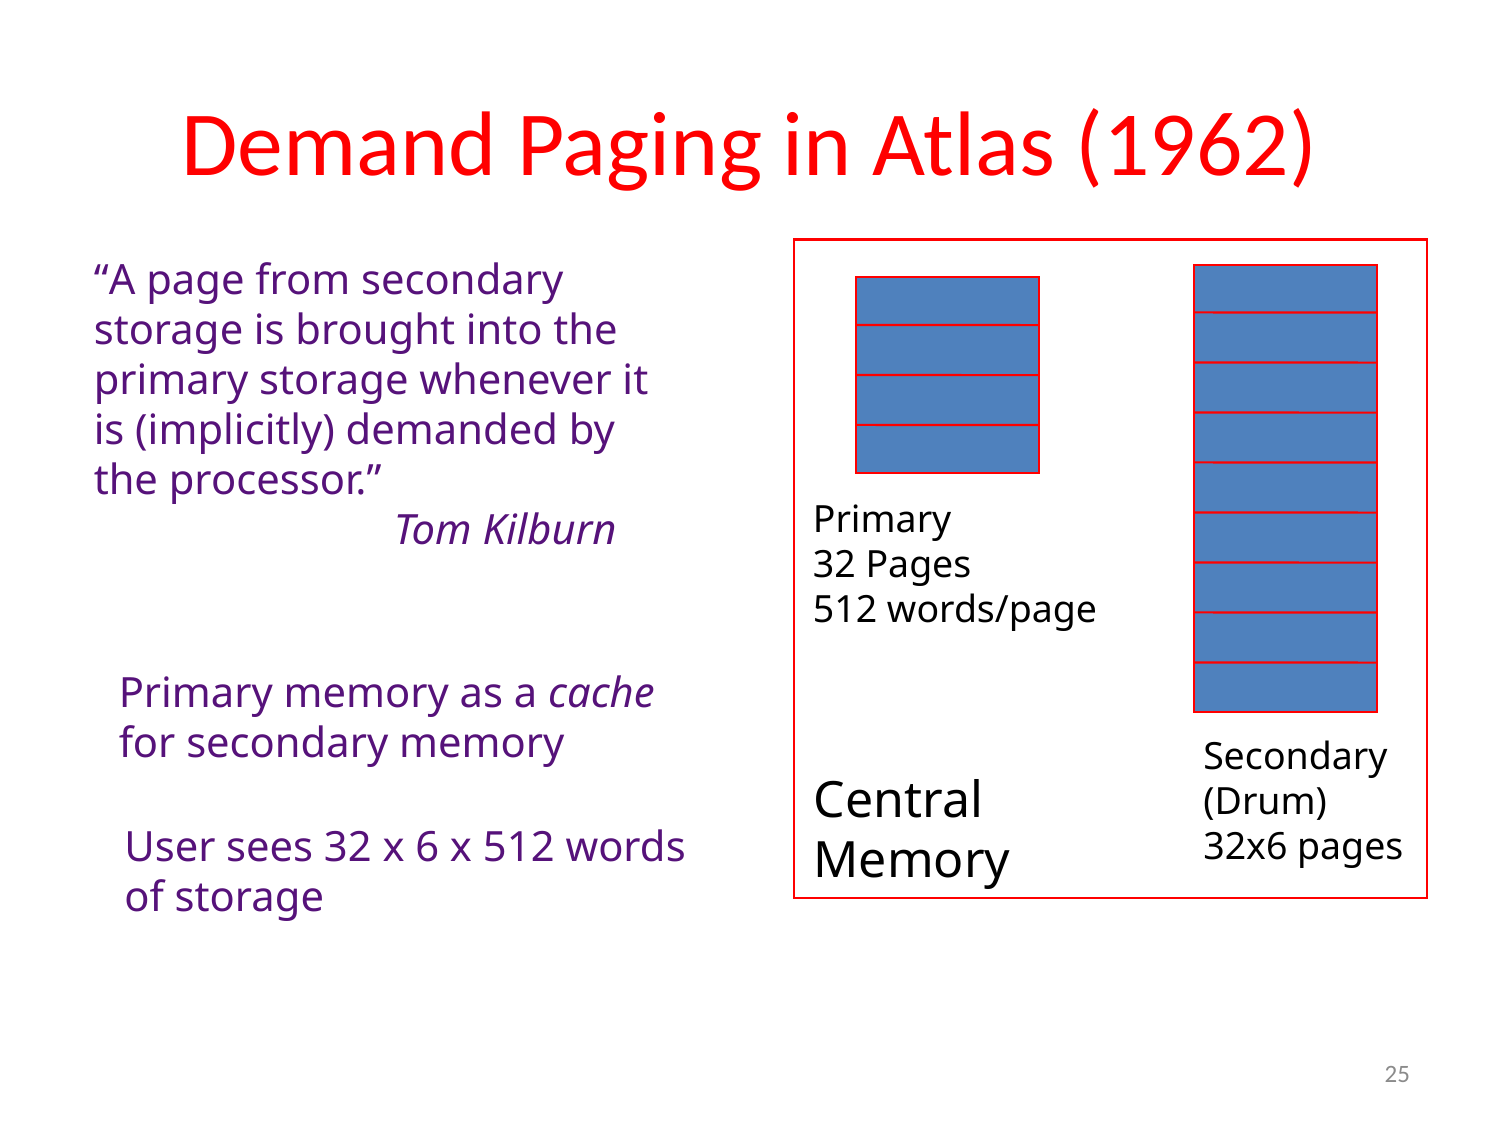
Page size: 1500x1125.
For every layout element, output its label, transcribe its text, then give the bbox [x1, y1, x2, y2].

text_box “A page from secondary storage is brought into the primary storage whenever it is (implicitly) demanded by the processor.” Tom Kilburn [78, 245, 668, 561]
text_box User sees 32 x 6 x 512 words of storage [109, 812, 702, 927]
title Demand Paging in Atlas (1962) [75, 45, 1425, 233]
text_box Primary memory as a cache for secondary memory [103, 658, 670, 774]
slide_number 25 [1074, 1042, 1425, 1103]
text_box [787, 239, 1428, 899]
